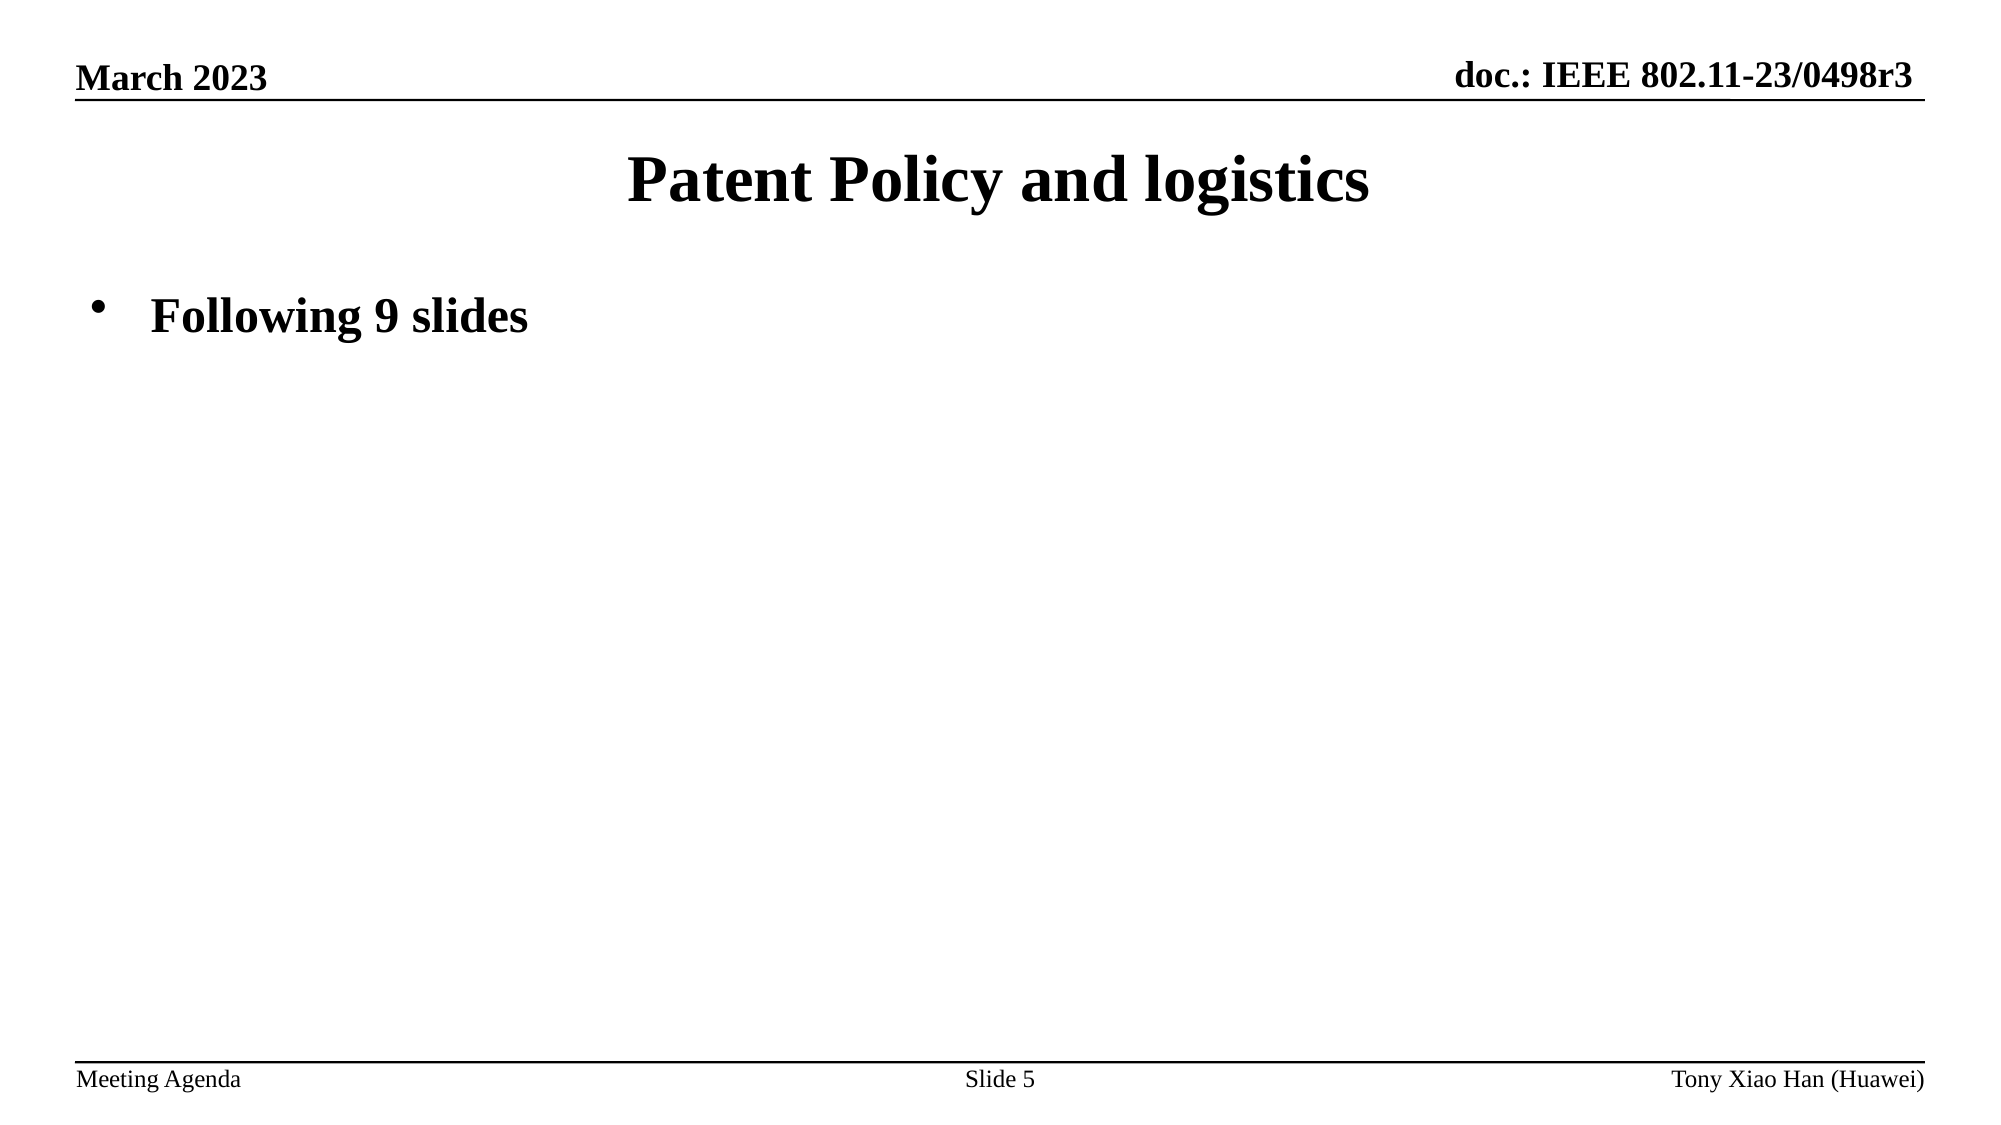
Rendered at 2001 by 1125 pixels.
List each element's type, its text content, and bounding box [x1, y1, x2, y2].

text_box Patent Policy and logistics [362, 87, 1638, 263]
text_box Following 9 slides [75, 274, 1925, 950]
